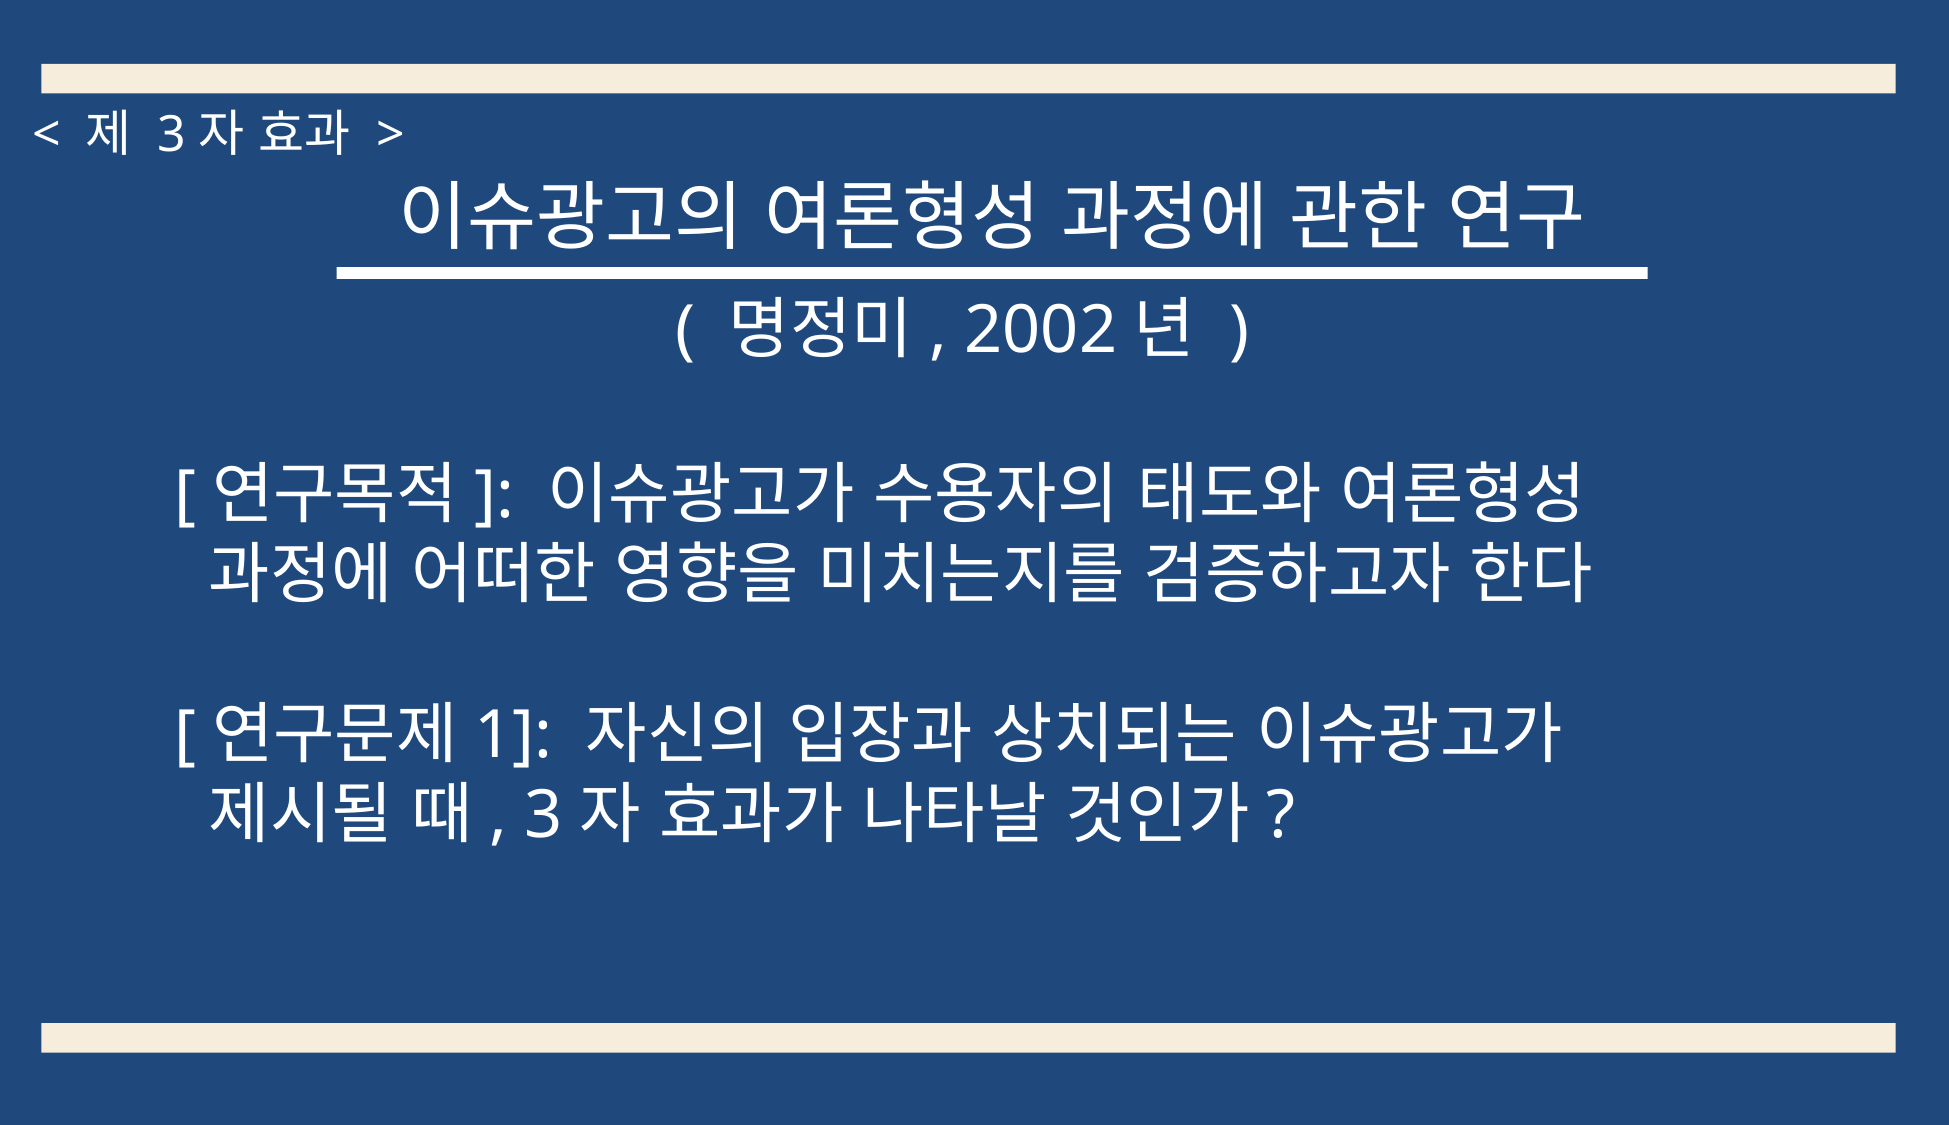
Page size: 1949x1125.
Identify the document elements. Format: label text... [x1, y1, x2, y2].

text_box 이슈광고의 여론형성 과정에 관한 연구 ( 명정미, 2002년 ) [연구목적]: 이슈광고가 수용자의 태도와 여론형성 과정에 어떠한 영향을 미치는지를 검증하고자 한다 [연구문제1]: 자신의 입장과 상치되는 이슈광고가 제시될 때, 3자 효과가 나타날 것인가? [159, 160, 1766, 938]
text_box [39, 1021, 1898, 1055]
text_box < 제 3자 효과 > [0, 66, 479, 169]
text_box [39, 62, 1898, 96]
text_box [334, 265, 1650, 281]
